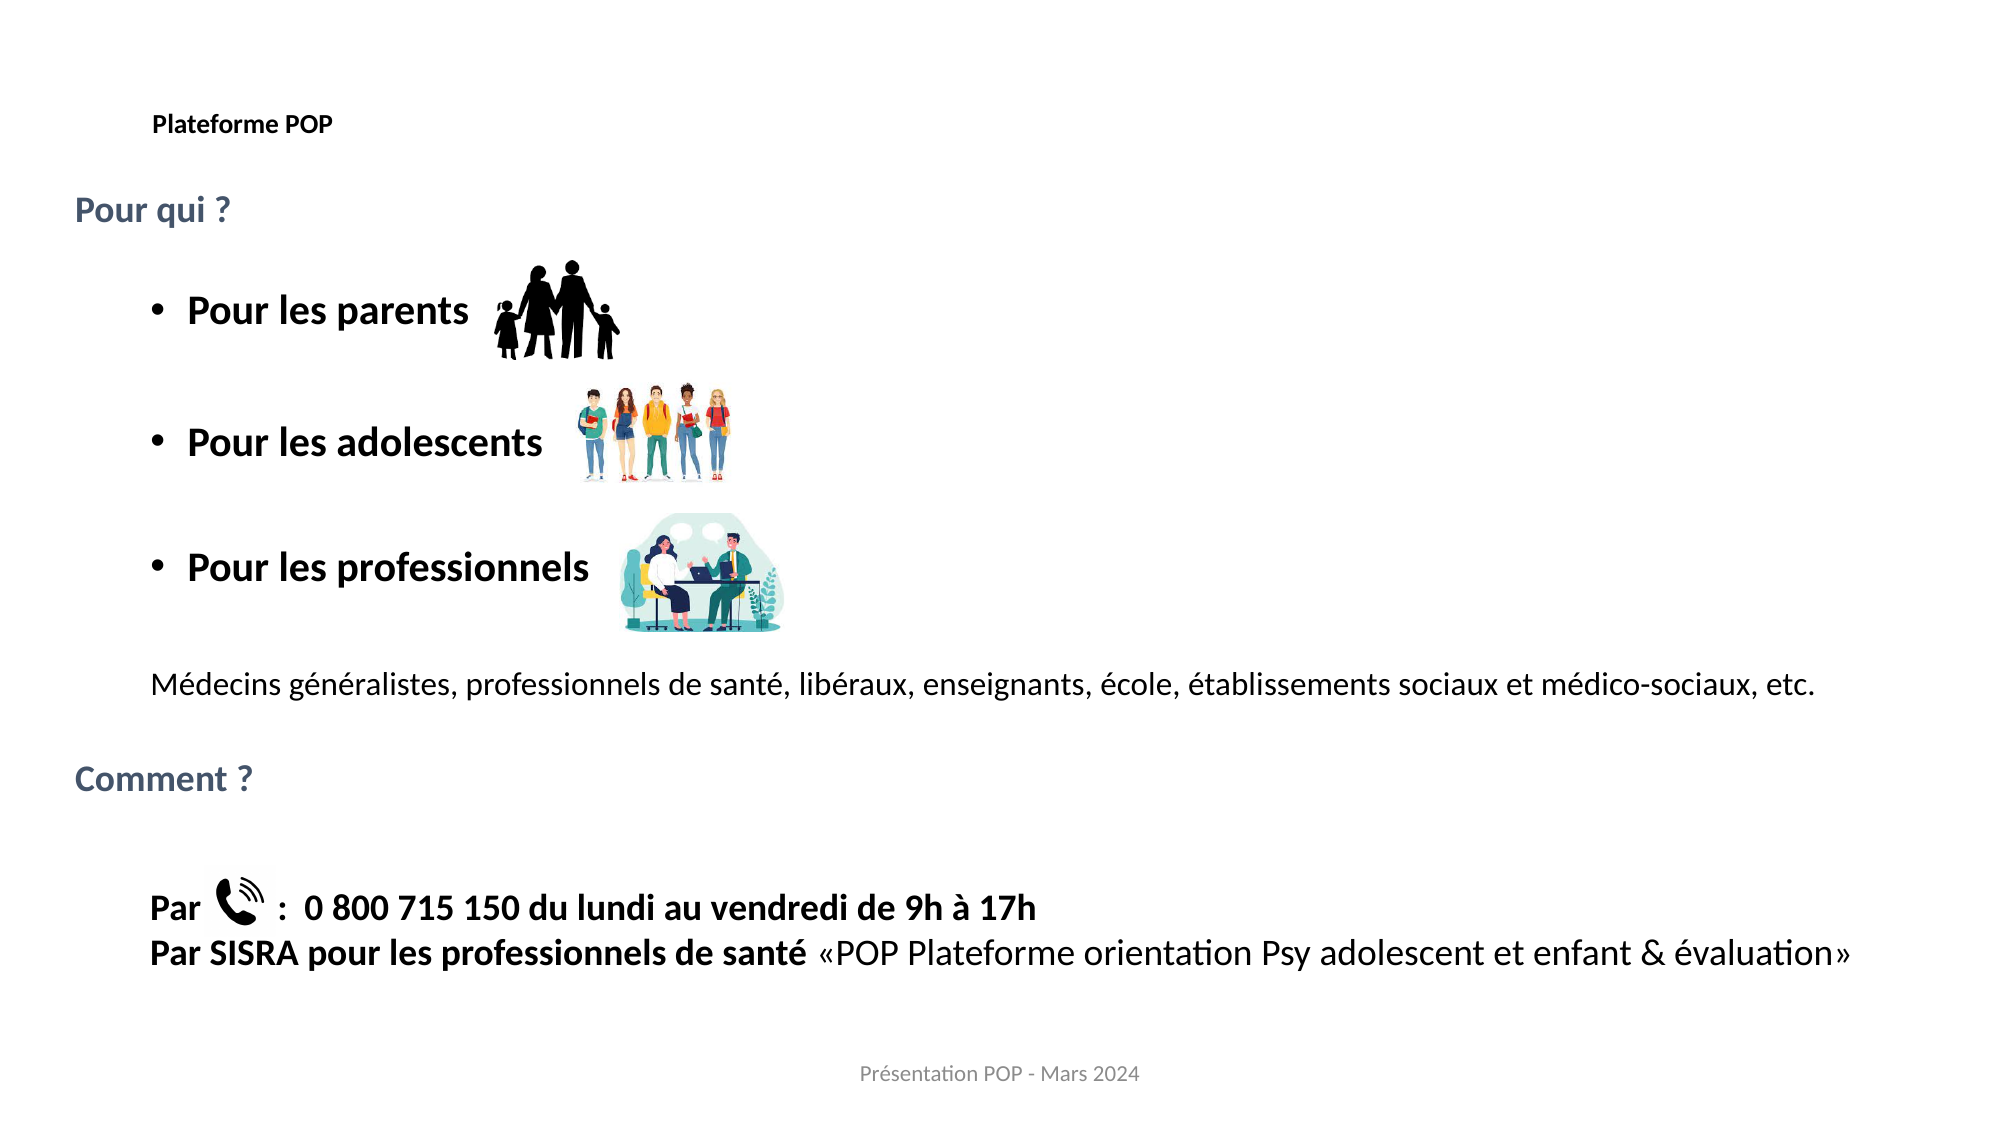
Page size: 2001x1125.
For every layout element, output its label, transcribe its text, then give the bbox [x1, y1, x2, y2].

text_box Comment ? [60, 746, 395, 807]
picture [494, 260, 620, 360]
picture [552, 371, 753, 493]
picture [204, 865, 276, 937]
list Pour les parents Pour les adolescents Pour les professionnels Médecins généralistes, professionnels de santé, libéraux, enseignants, école, établissements sociaux et médico-sociaux, etc. [135, 281, 1988, 712]
title Plateforme POP [137, 102, 1863, 181]
text_box Pour qui ? [60, 177, 395, 238]
picture [619, 513, 785, 632]
text_box Par : 0 800 715 150 du lundi au vendredi de 9h à 17h Par SISRA pour les professionnels de santé «POP Plateforme orientation Psy adolescent et enfant & évaluation» [135, 830, 1973, 1125]
